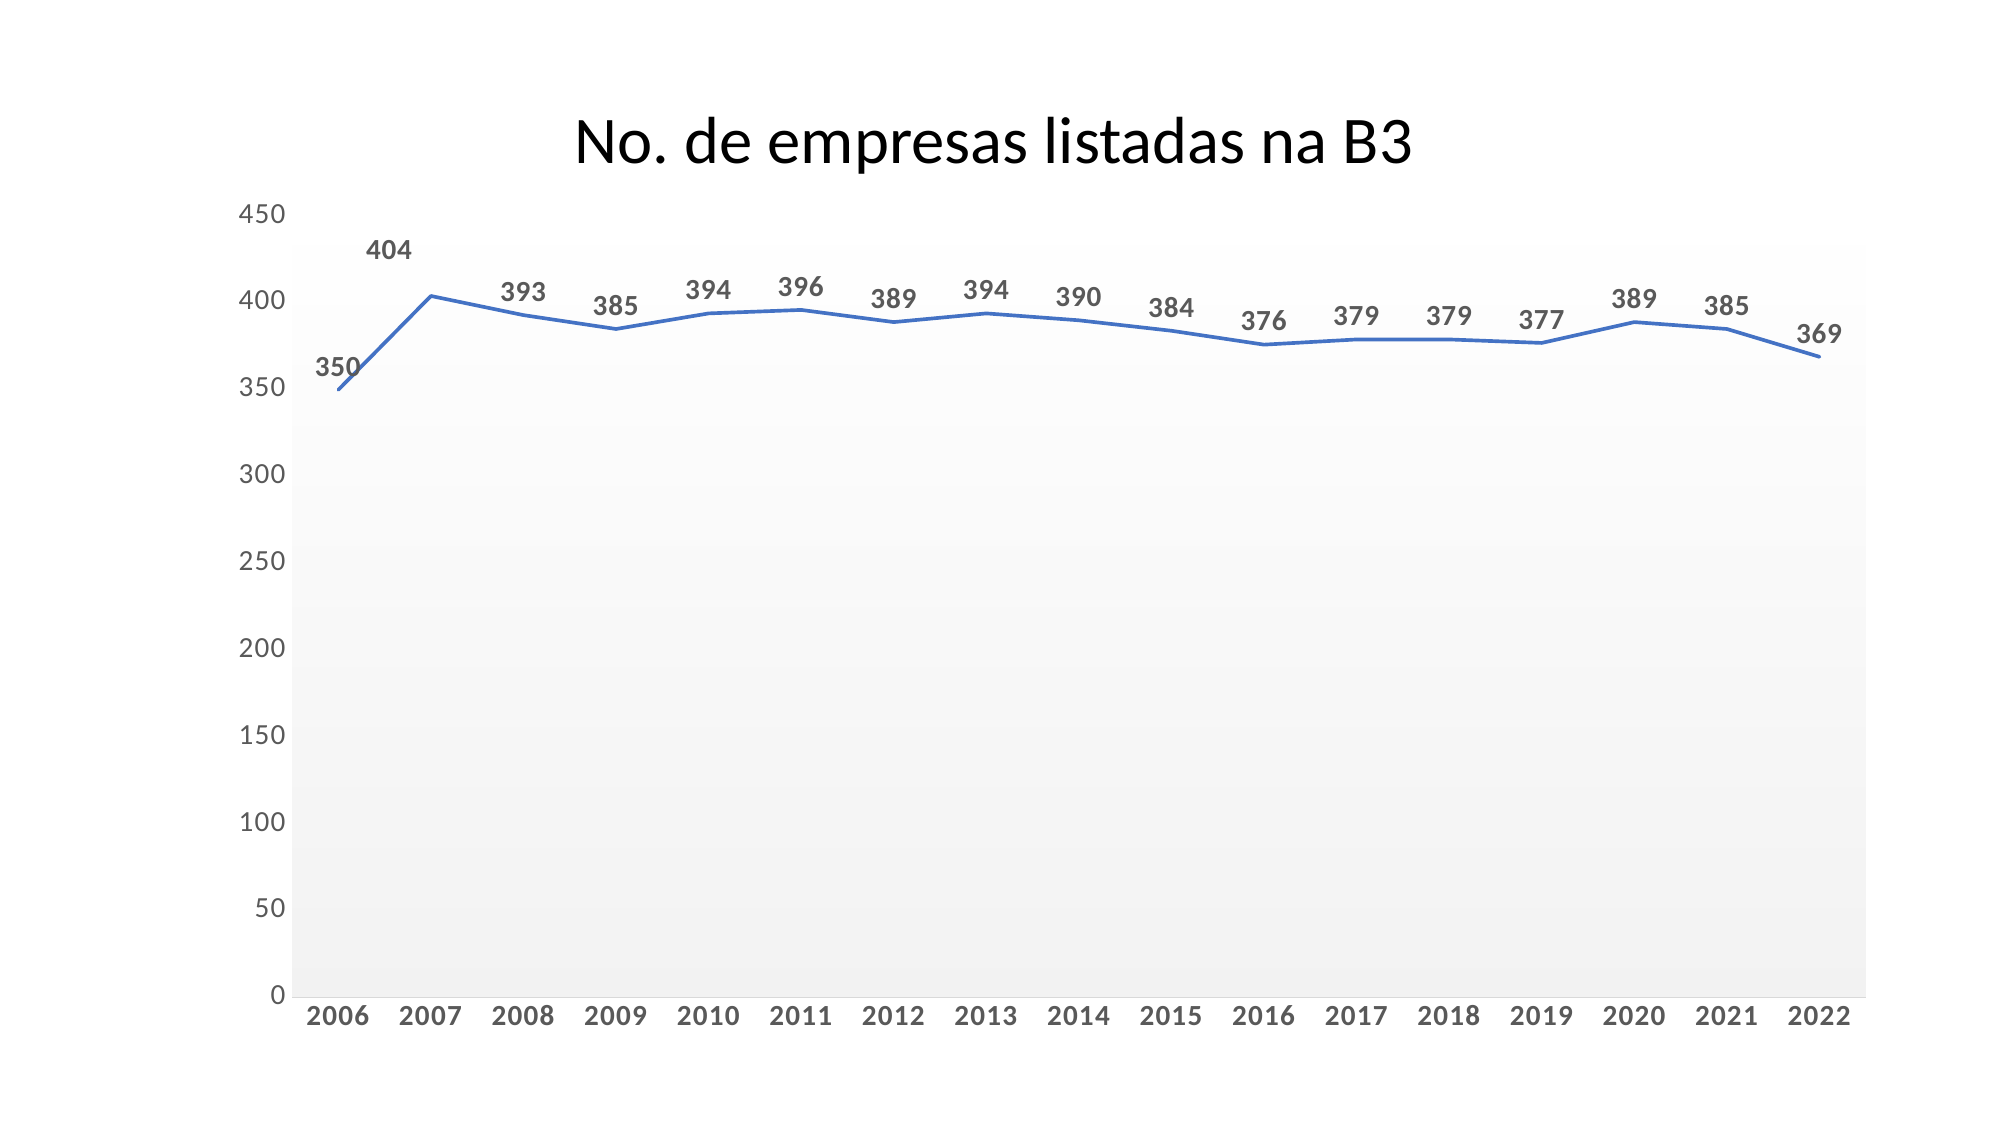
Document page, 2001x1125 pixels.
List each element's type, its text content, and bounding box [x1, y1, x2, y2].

text_box No. de empresas listadas na B3 [559, 89, 1492, 185]
chart [149, 185, 1872, 1071]
